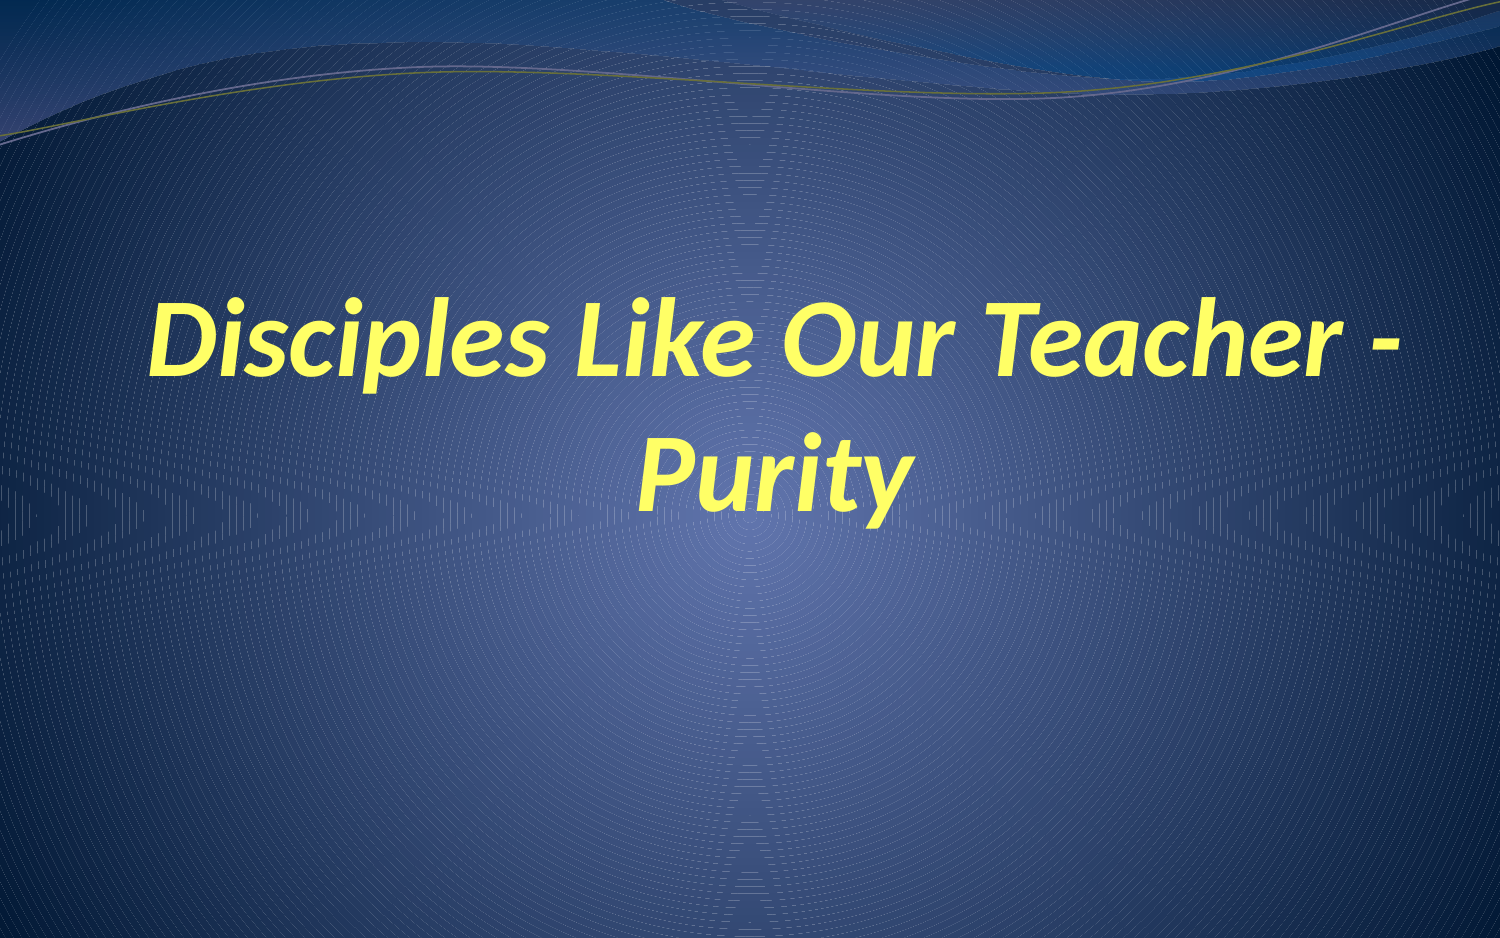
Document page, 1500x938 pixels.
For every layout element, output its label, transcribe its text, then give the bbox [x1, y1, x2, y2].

text_box Disciples Like Our Teacher - Purity [125, 343, 1425, 542]
